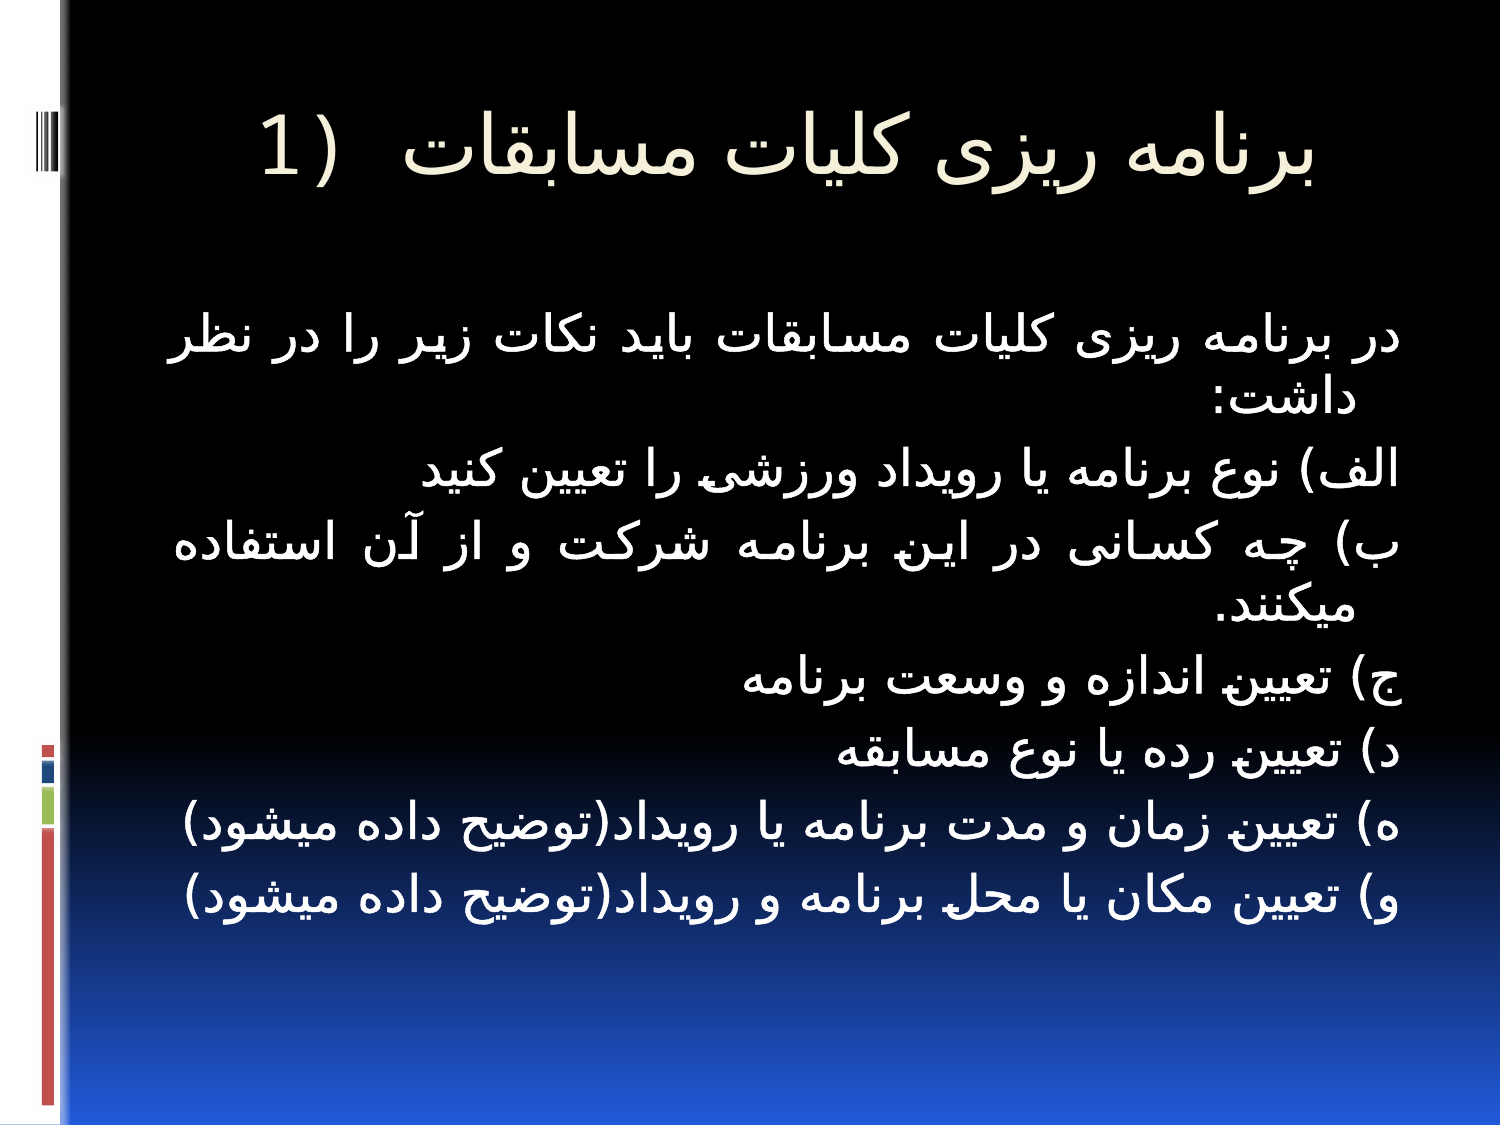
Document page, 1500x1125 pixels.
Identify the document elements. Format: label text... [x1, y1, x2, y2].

list در برنامه ریزی کلیات مسابقات باید نکات زیر را در نظر داشت: الف) نوع برنامه یا رویداد ورزشی را تعیین کنید ب) چه کسانی در این برنامه شرکت و از آن استفاده میکنند. ج) تعیین اندازه و وسعت برنامه د) تعیین رده یا نوع مسابقه ه) تعیین زمان و مدت برنامه یا رویداد(توضیح داده میشود) و) تعیین مکان یا محل برنامه و رویداد(توضیح داده میشود) [150, 292, 1425, 1043]
title 1) برنامه ریزی کلیات مسابقات [150, 83, 1425, 234]
